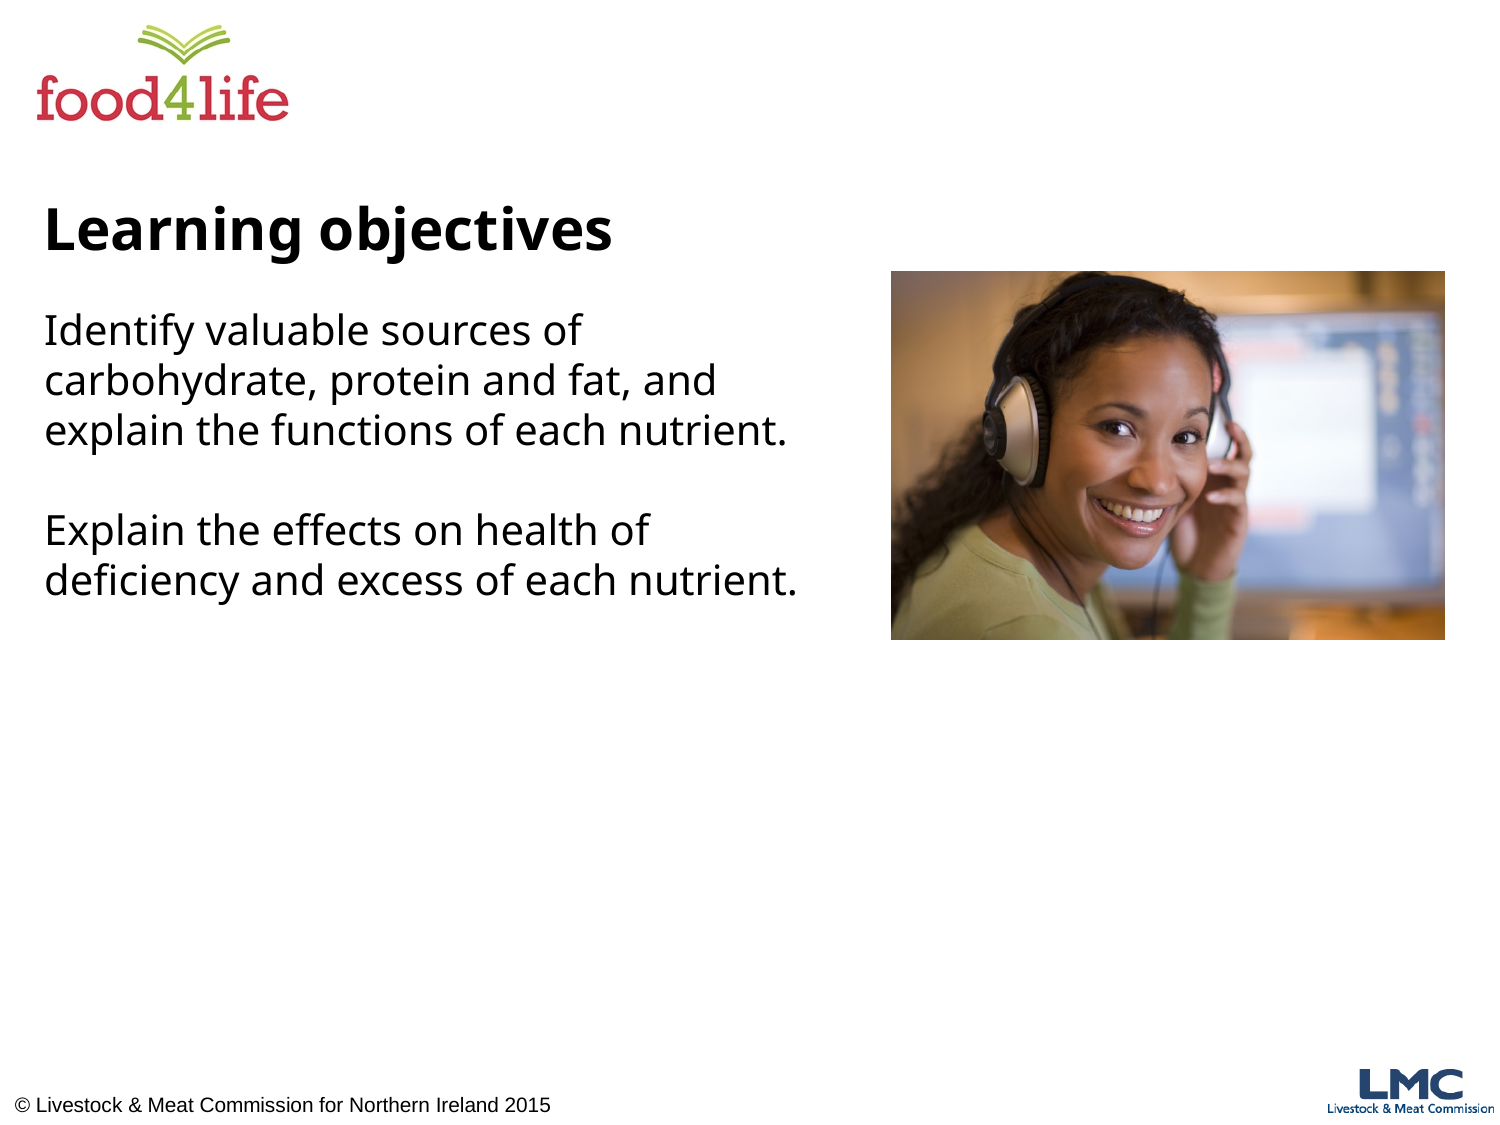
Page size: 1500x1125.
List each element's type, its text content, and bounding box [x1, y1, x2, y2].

picture [891, 271, 1445, 641]
text_box © Livestock & Meat Commission for Northern Ireland 2015 [0, 1084, 632, 1125]
picture [1328, 1058, 1494, 1125]
picture [17, 7, 310, 136]
text_box Learning objectives [28, 184, 762, 270]
text_box Identify valuable sources of carbohydrate, protein and fat, and explain the functions of each nutrient. Explain the effects on health of deficiency and excess of each nutrient. [29, 296, 857, 612]
